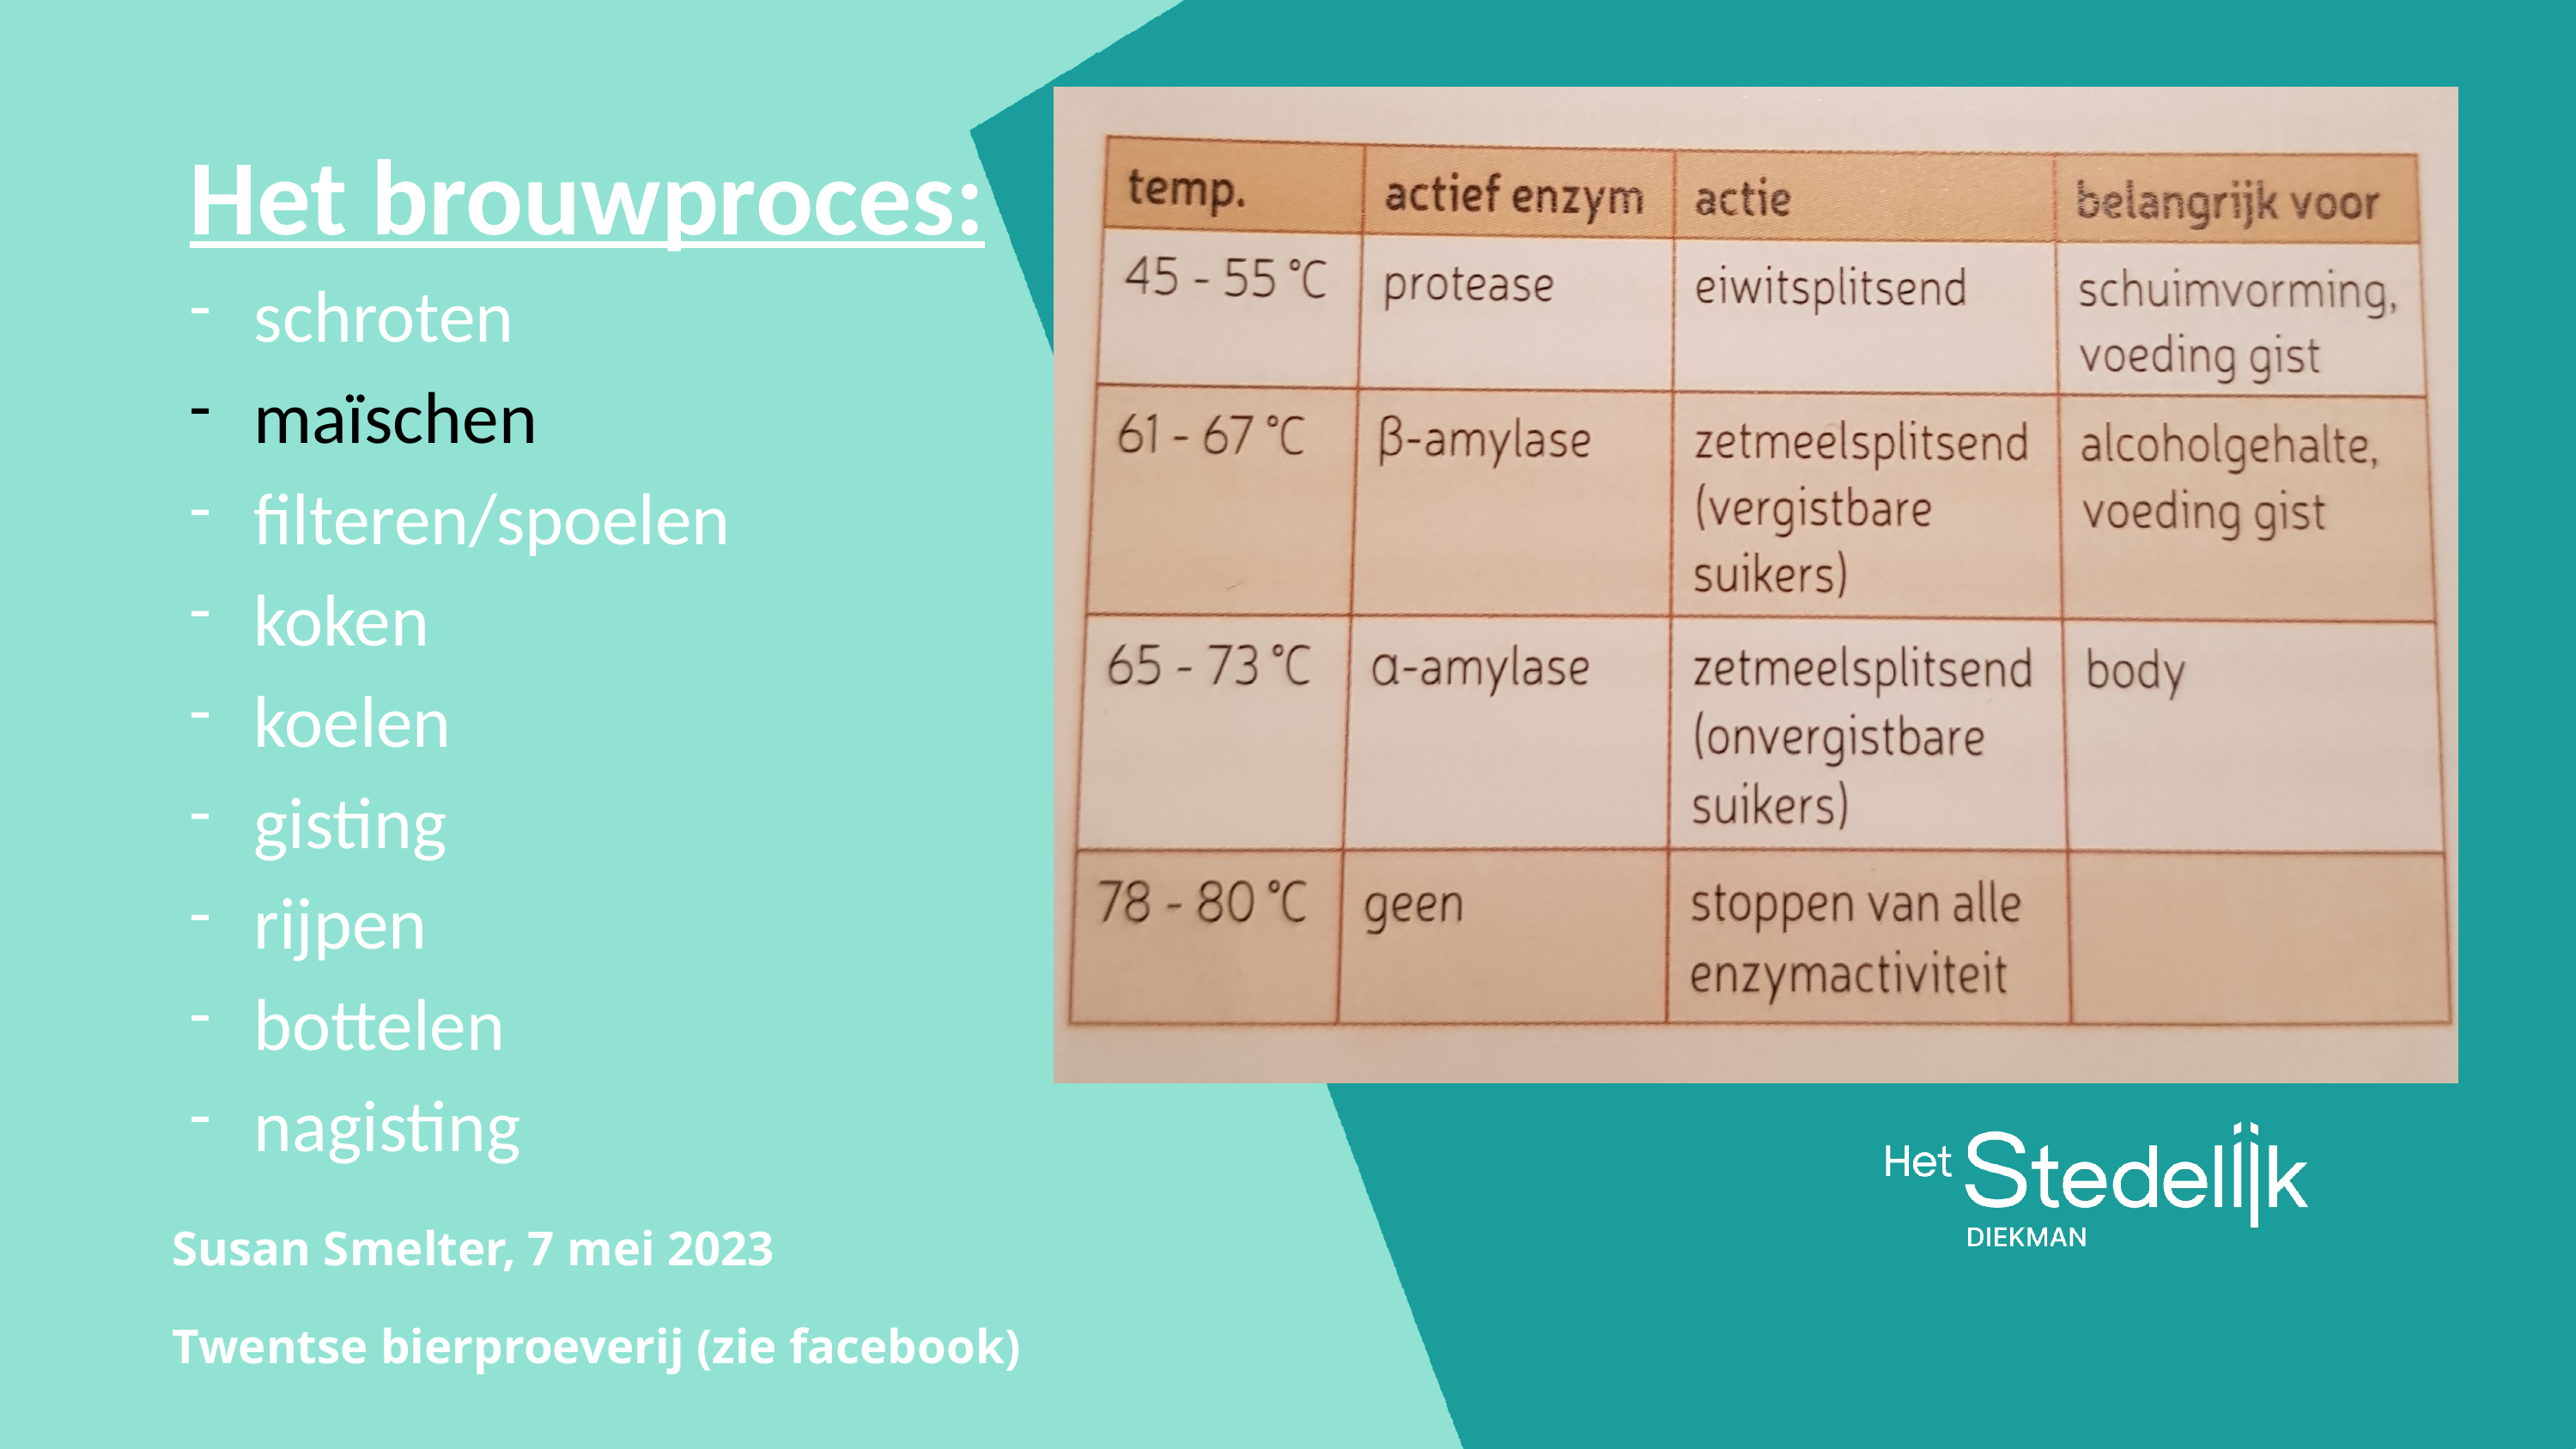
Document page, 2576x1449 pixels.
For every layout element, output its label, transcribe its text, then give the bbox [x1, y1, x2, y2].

text_box Het brouwproces: schroten maïschen filteren/spoelen koken koelen gisting rijpen bottelen nagisting [189, 107, 964, 1104]
text_box Susan Smelter, 7 mei 2023 Twentse bierproeverij (zie facebook) [172, 1177, 964, 1416]
picture [969, 0, 2576, 1449]
